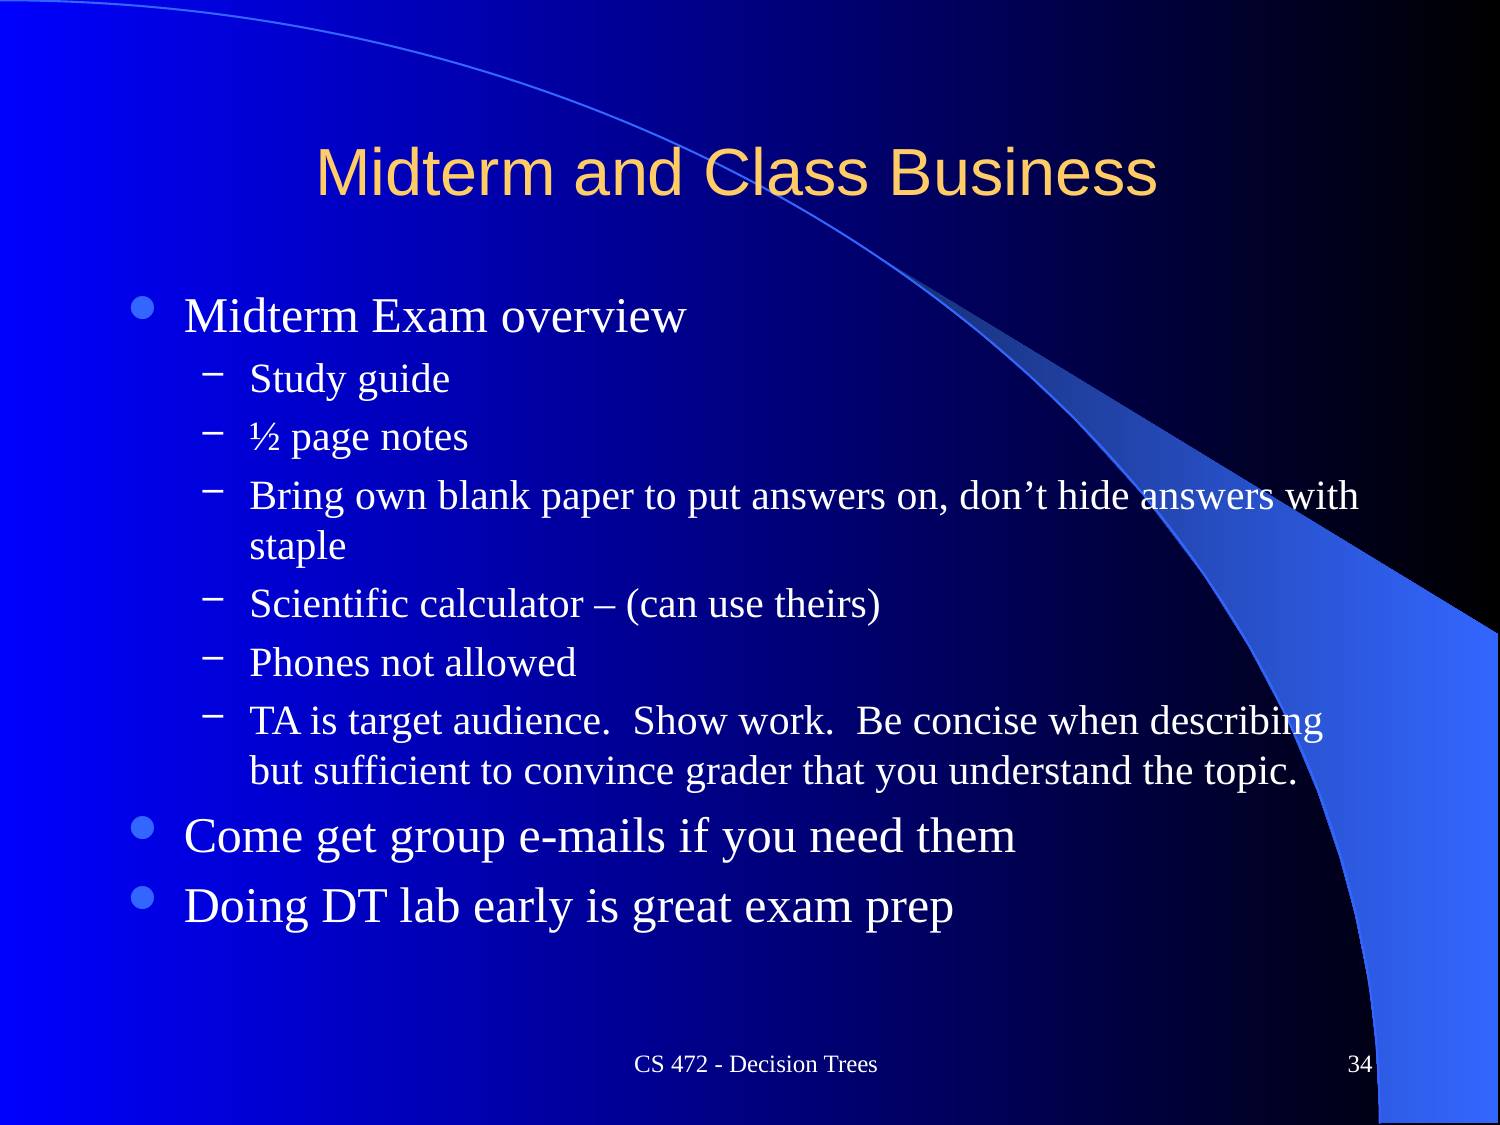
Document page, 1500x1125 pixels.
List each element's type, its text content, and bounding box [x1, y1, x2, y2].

list Midterm Exam overview Study guide ½ page notes Bring own blank paper to put answers on, don’t hide answers with staple Scientific calculator – (can use theirs) Phones not allowed TA is target audience. Show work. Be concise when describing but sufficient to convince grader that you understand the topic. Come get group e-mails if you need them Doing DT lab early is great exam prep [112, 274, 1388, 1001]
slide_number 34 [1074, 1024, 1388, 1101]
footer CS 472 - Decision Trees [474, 1024, 1038, 1101]
title Midterm and Class Business [99, 99, 1376, 238]
